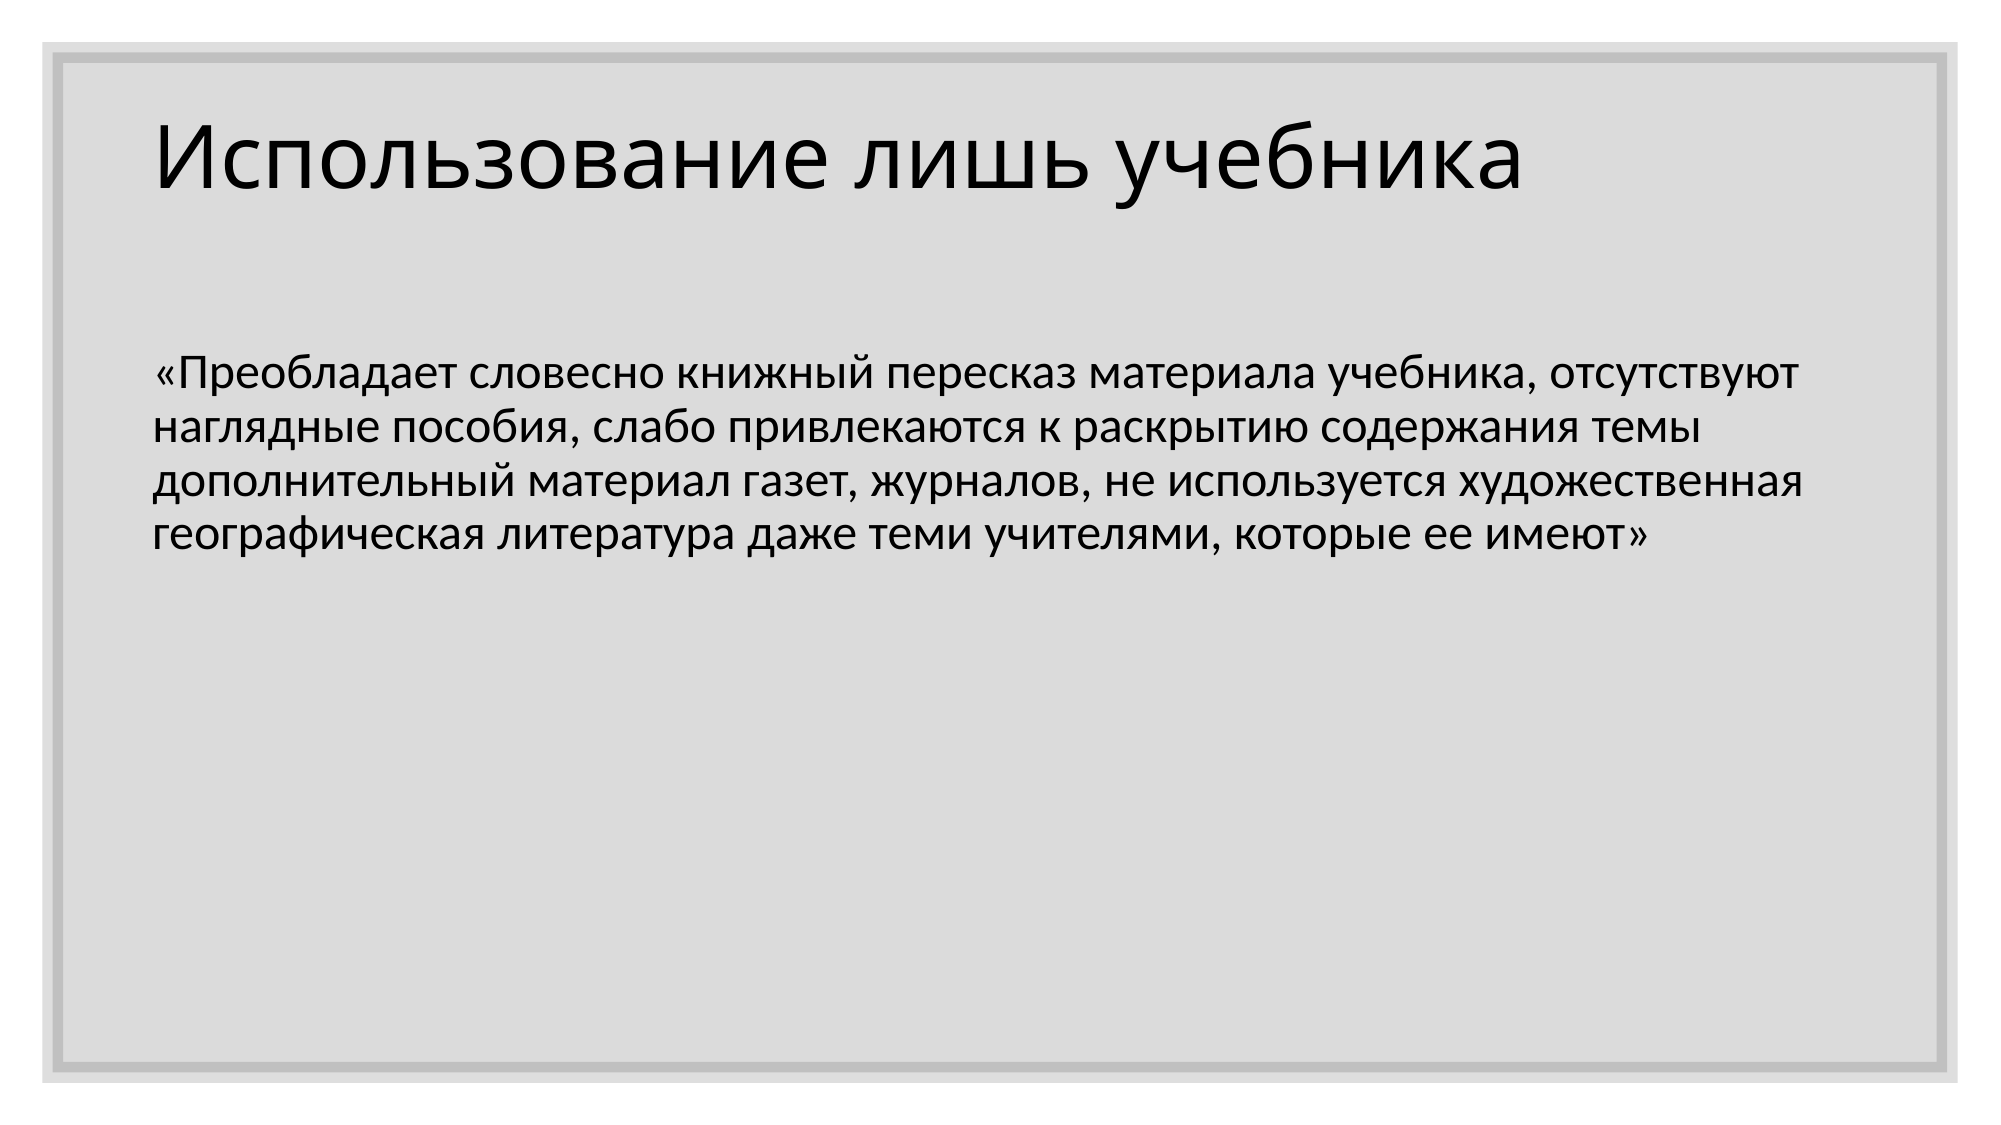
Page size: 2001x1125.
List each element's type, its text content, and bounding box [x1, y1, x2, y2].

text_box [52, 51, 1948, 1073]
title Использование лишь учебника [137, 103, 1863, 322]
list «Преобладает словесно книжный пересказ материала учебника, отсутствуют наглядные пособия, слабо привлекаются к раскрытию содержания темы дополнительный материал газет, журналов, не используется художественная географическая литература даже теми учителями, которые ее имеют» [137, 337, 1863, 973]
